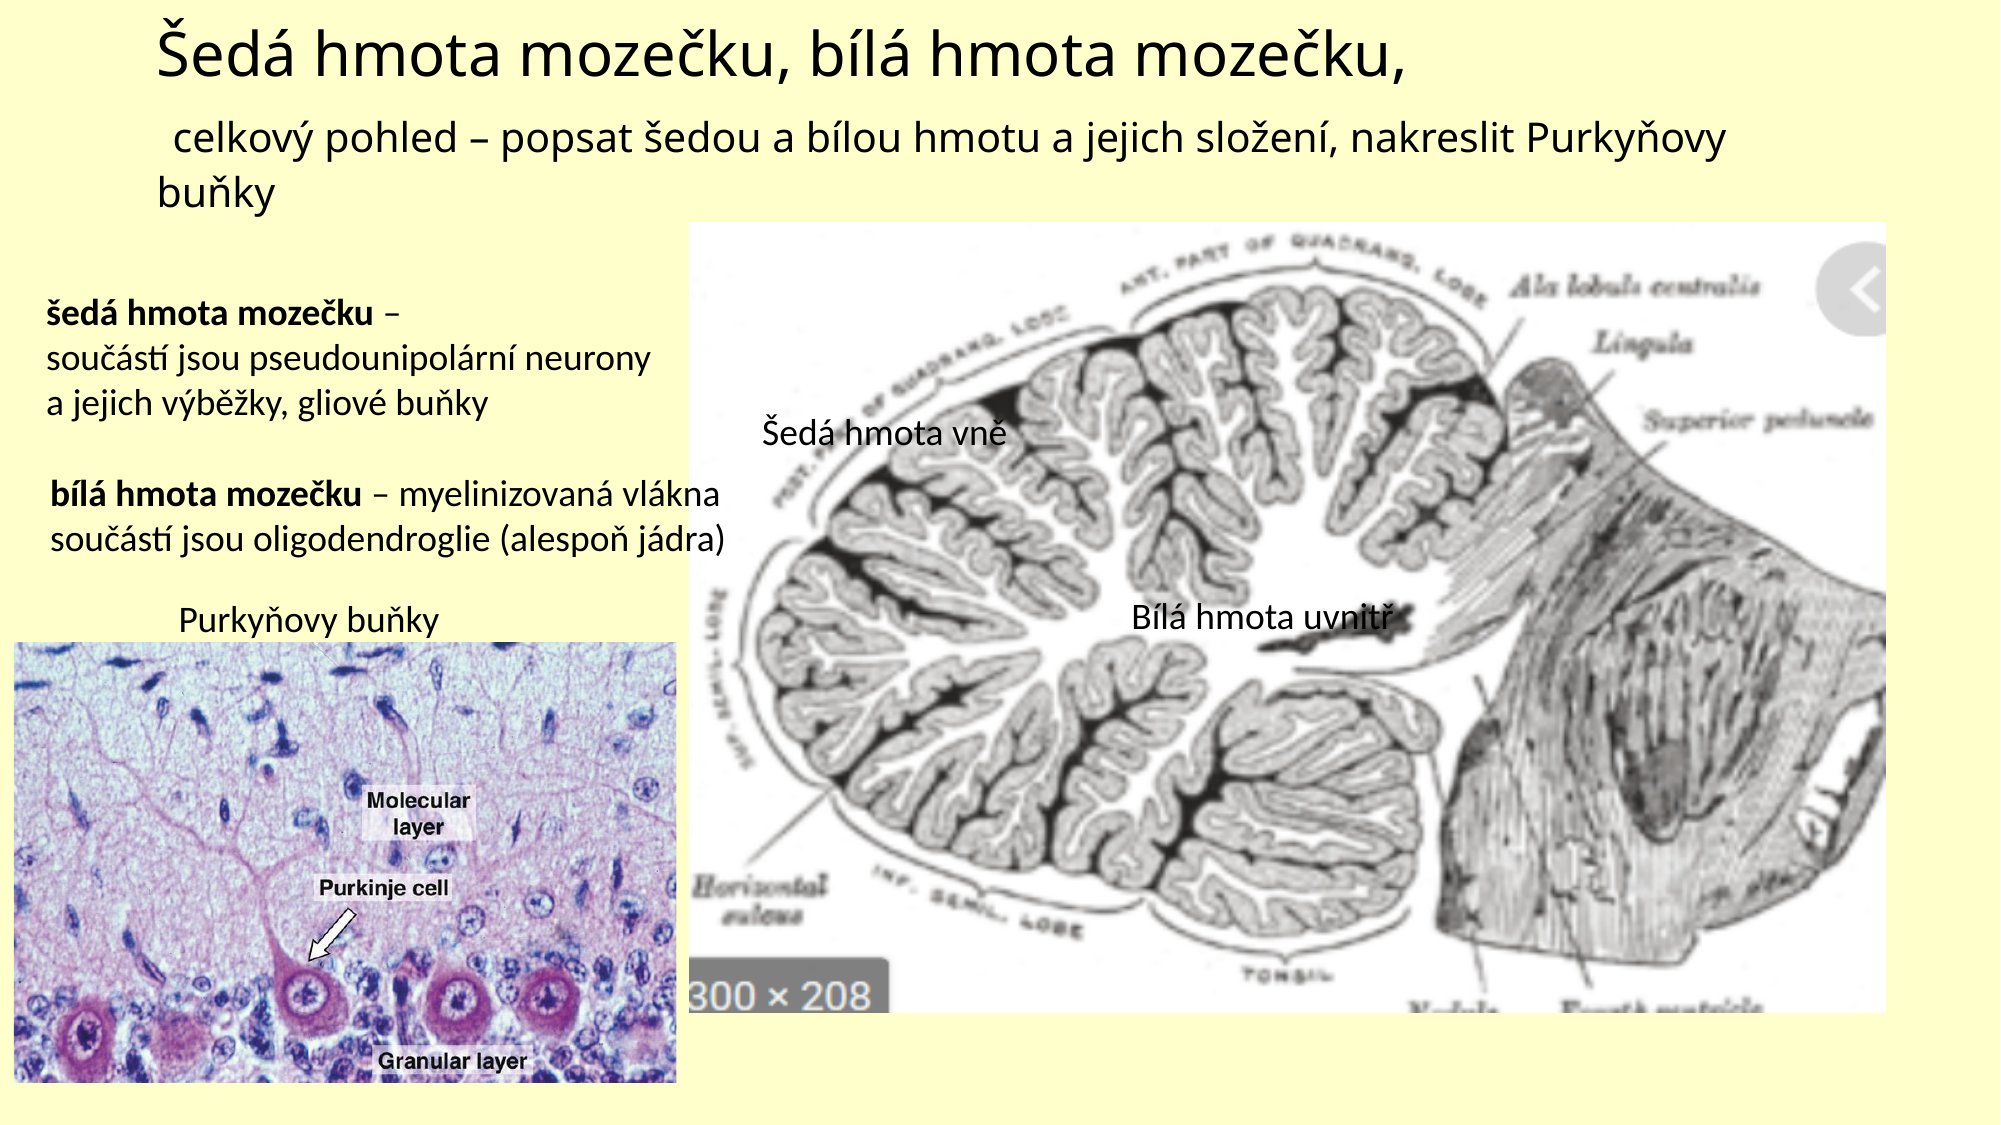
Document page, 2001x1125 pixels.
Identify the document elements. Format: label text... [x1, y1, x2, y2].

title Šedá hmota mozečku, bílá hmota mozečku, celkový pohled – popsat šedou a bílou hmotu a jejich složení, nakreslit Purkyňovy buňky [141, 8, 1867, 226]
text_box bílá hmota mozečku – myelinizovaná vlákna součástí jsou oligodendroglie (alespoň jádra) [35, 461, 689, 566]
text_box šedá hmota mozečku – součástí jsou pseudounipolární neurony a jejich výběžky, gliové buňky [31, 280, 689, 476]
picture [689, 222, 1887, 1014]
text_box Purkyňovy buňky [163, 587, 455, 642]
picture [13, 642, 677, 1083]
